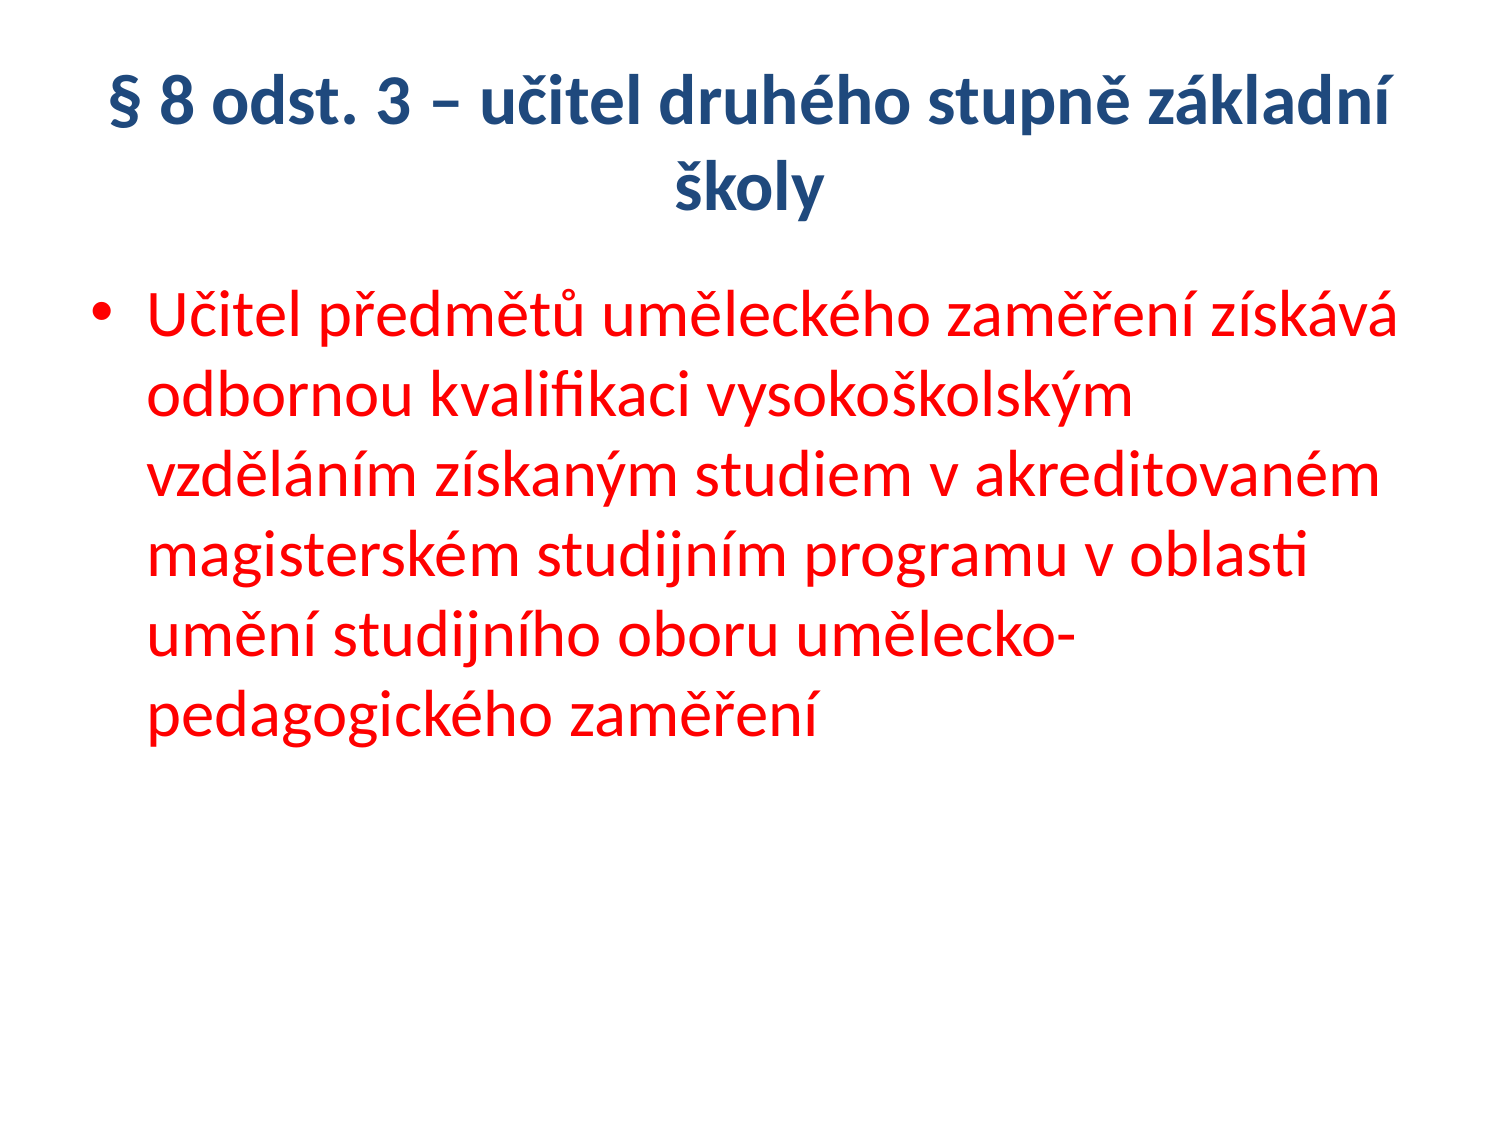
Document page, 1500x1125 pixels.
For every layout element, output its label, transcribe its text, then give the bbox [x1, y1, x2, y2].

list Učitel předmětů uměleckého zaměření získává odbornou kvalifikaci vysokoškolským vzděláním získaným studiem v akreditovaném magisterském studijním programu v oblasti umění studijního oboru umělecko-pedagogického zaměření [75, 262, 1425, 1005]
title § 8 odst. 3 – učitel druhého stupně základní školy [75, 45, 1425, 233]
